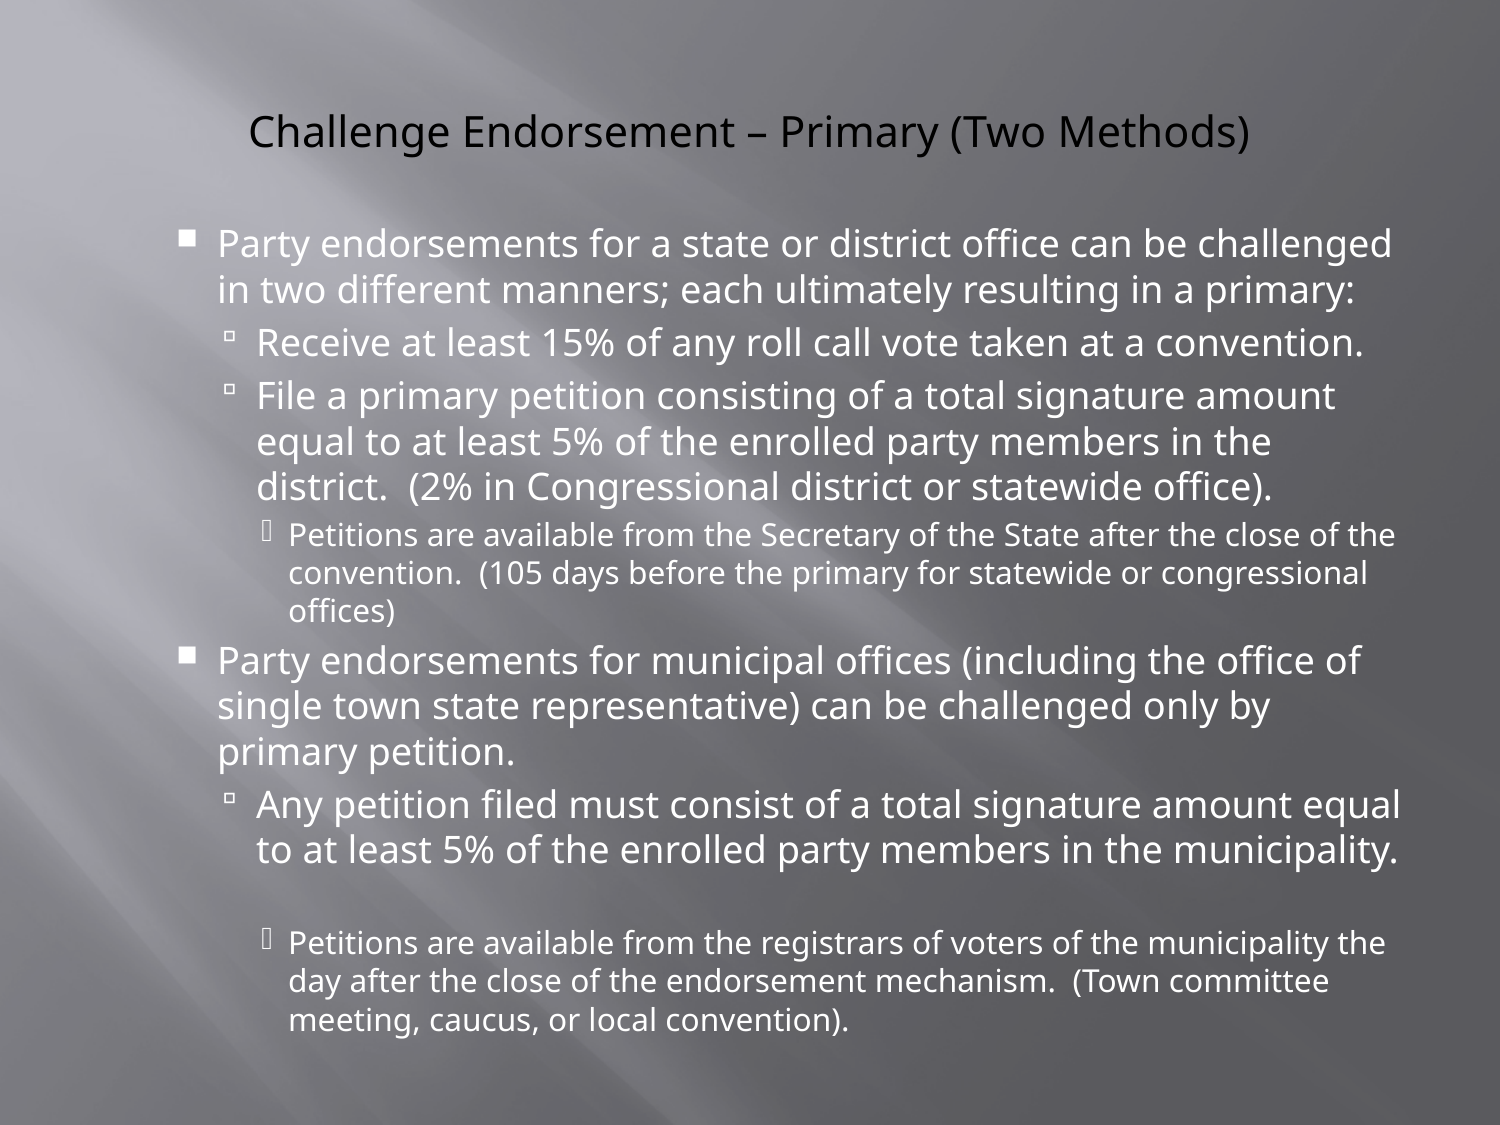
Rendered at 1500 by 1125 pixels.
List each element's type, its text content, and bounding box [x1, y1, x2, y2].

title Challenge Endorsement – Primary (Two Methods) [75, 45, 1425, 212]
list Party endorsements for a state or district office can be challenged in two different manners; each ultimately resulting in a primary: Receive at least 15% of any roll call vote taken at a convention. File a primary petition consisting of a total signature amount equal to at least 5% of the enrolled party members in the district. (2% in Congressional district or statewide office). Petitions are available from the Secretary of the State after the close of the convention. (105 days before the primary for statewide or congressional offices) Party endorsements for municipal offices (including the office of single town state representative) can be challenged only by primary petition. Any petition filed must consist of a total signature amount equal to at least 5% of the enrolled party members in the municipality. Petitions are available from the registrars of voters of the municipality the day after the close of the endorsement mechanism. (Town committee meeting, caucus, or local convention). [75, 212, 1425, 1100]
